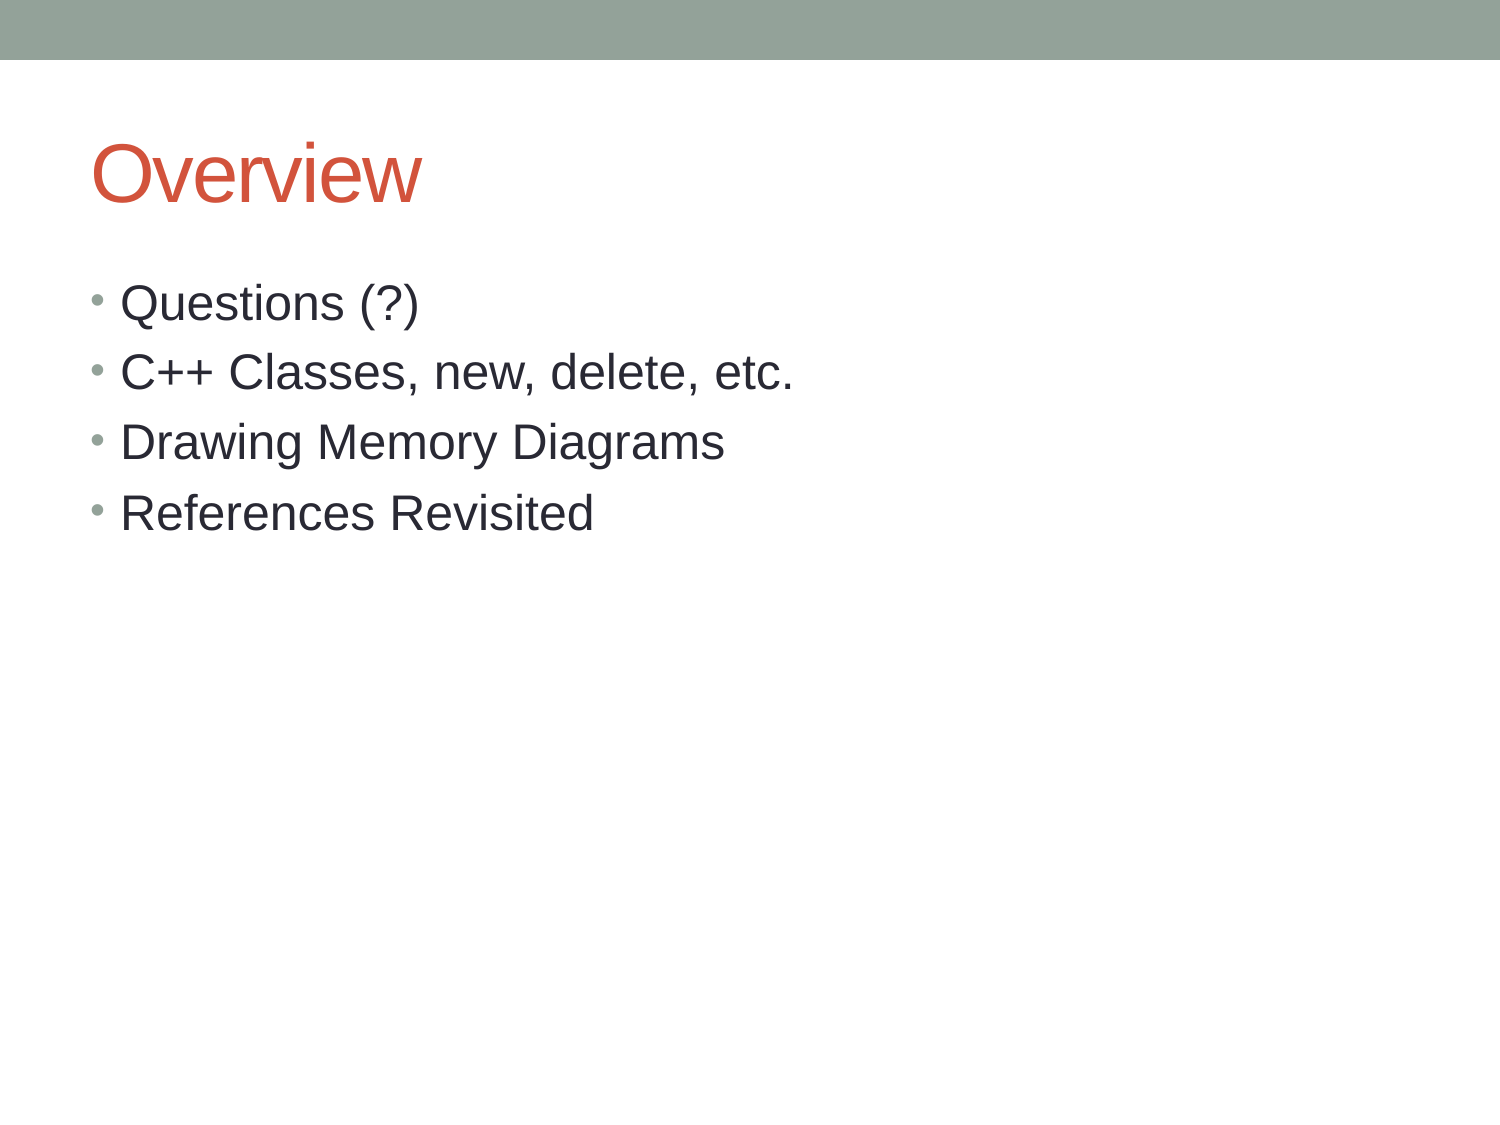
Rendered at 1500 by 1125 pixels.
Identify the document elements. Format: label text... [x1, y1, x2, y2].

list Questions (?) C++ Classes, new, delete, etc. Drawing Memory Diagrams References Revisited [75, 262, 1425, 1063]
title Overview [75, 87, 1425, 250]
